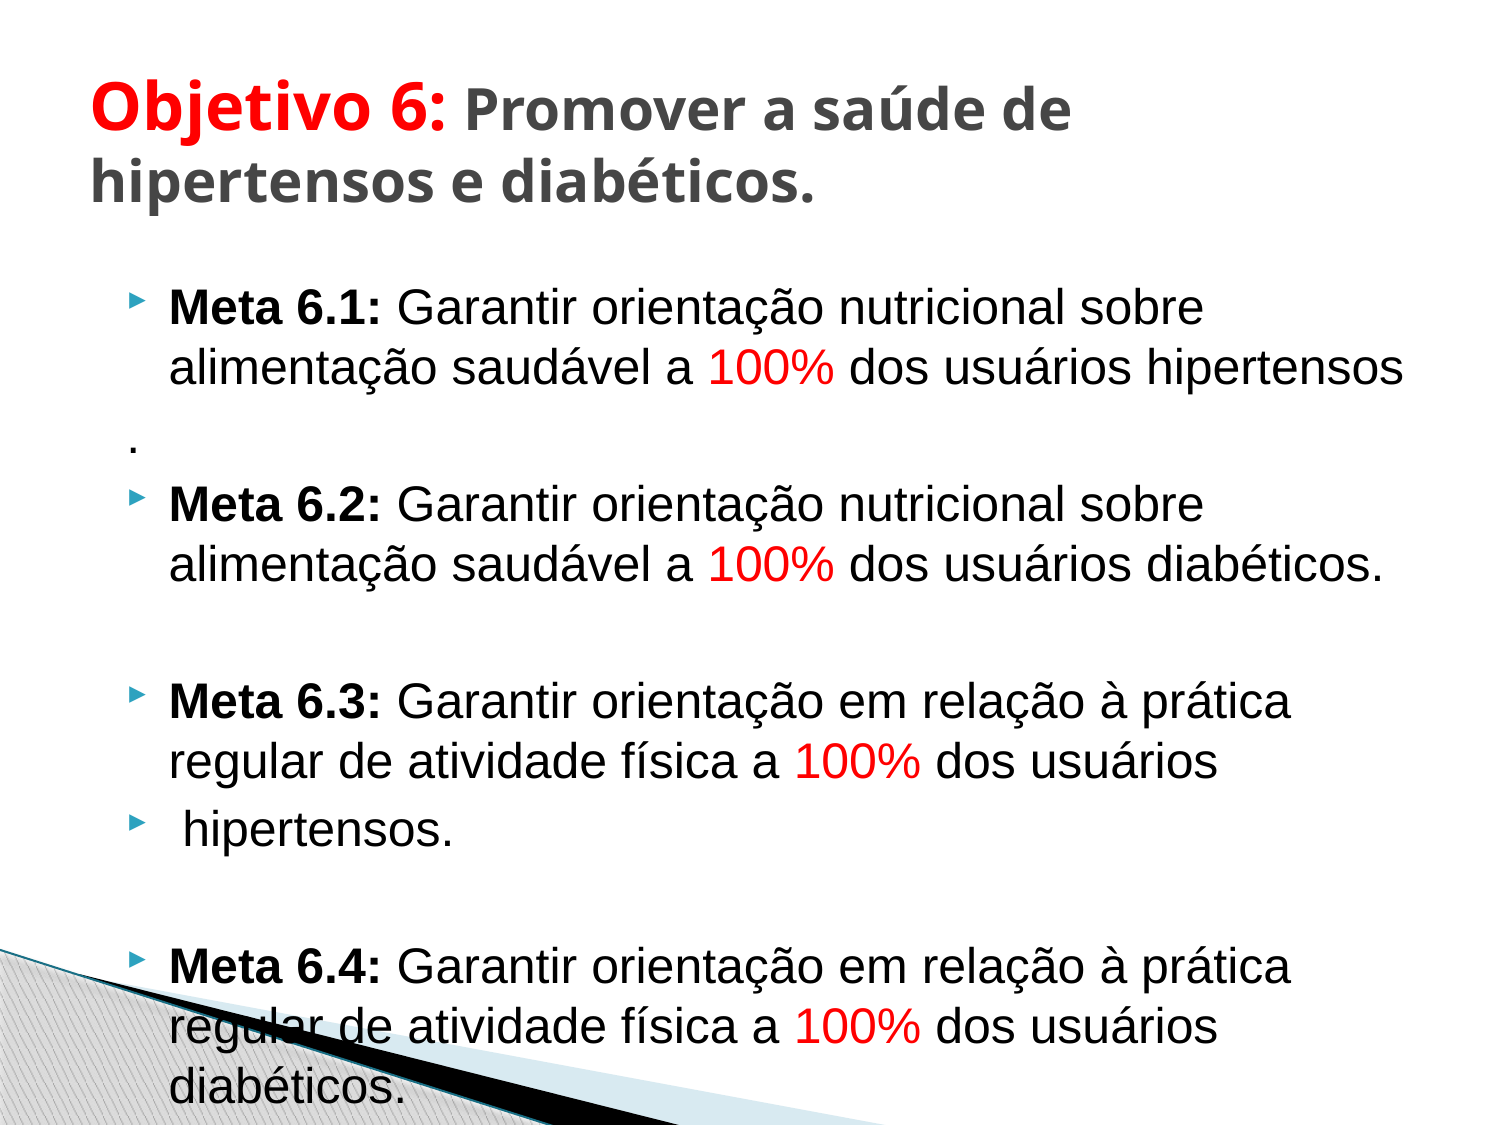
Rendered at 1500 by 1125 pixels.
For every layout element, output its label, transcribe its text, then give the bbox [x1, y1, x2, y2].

list Meta 6.1: Garantir orientação nutricional sobre alimentação saudável a 100% dos usuários hipertensos . Meta 6.2: Garantir orientação nutricional sobre alimentação saudável a 100% dos usuários diabéticos. Meta 6.3: Garantir orientação em relação à prática regular de atividade física a 100% dos usuários hipertensos. Meta 6.4: Garantir orientação em relação à prática regular de atividade física a 100% dos usuários diabéticos. [93, 199, 1444, 1125]
title Objetivo 6: Promover a saúde de hipertensos e diabéticos. [75, 45, 1425, 233]
